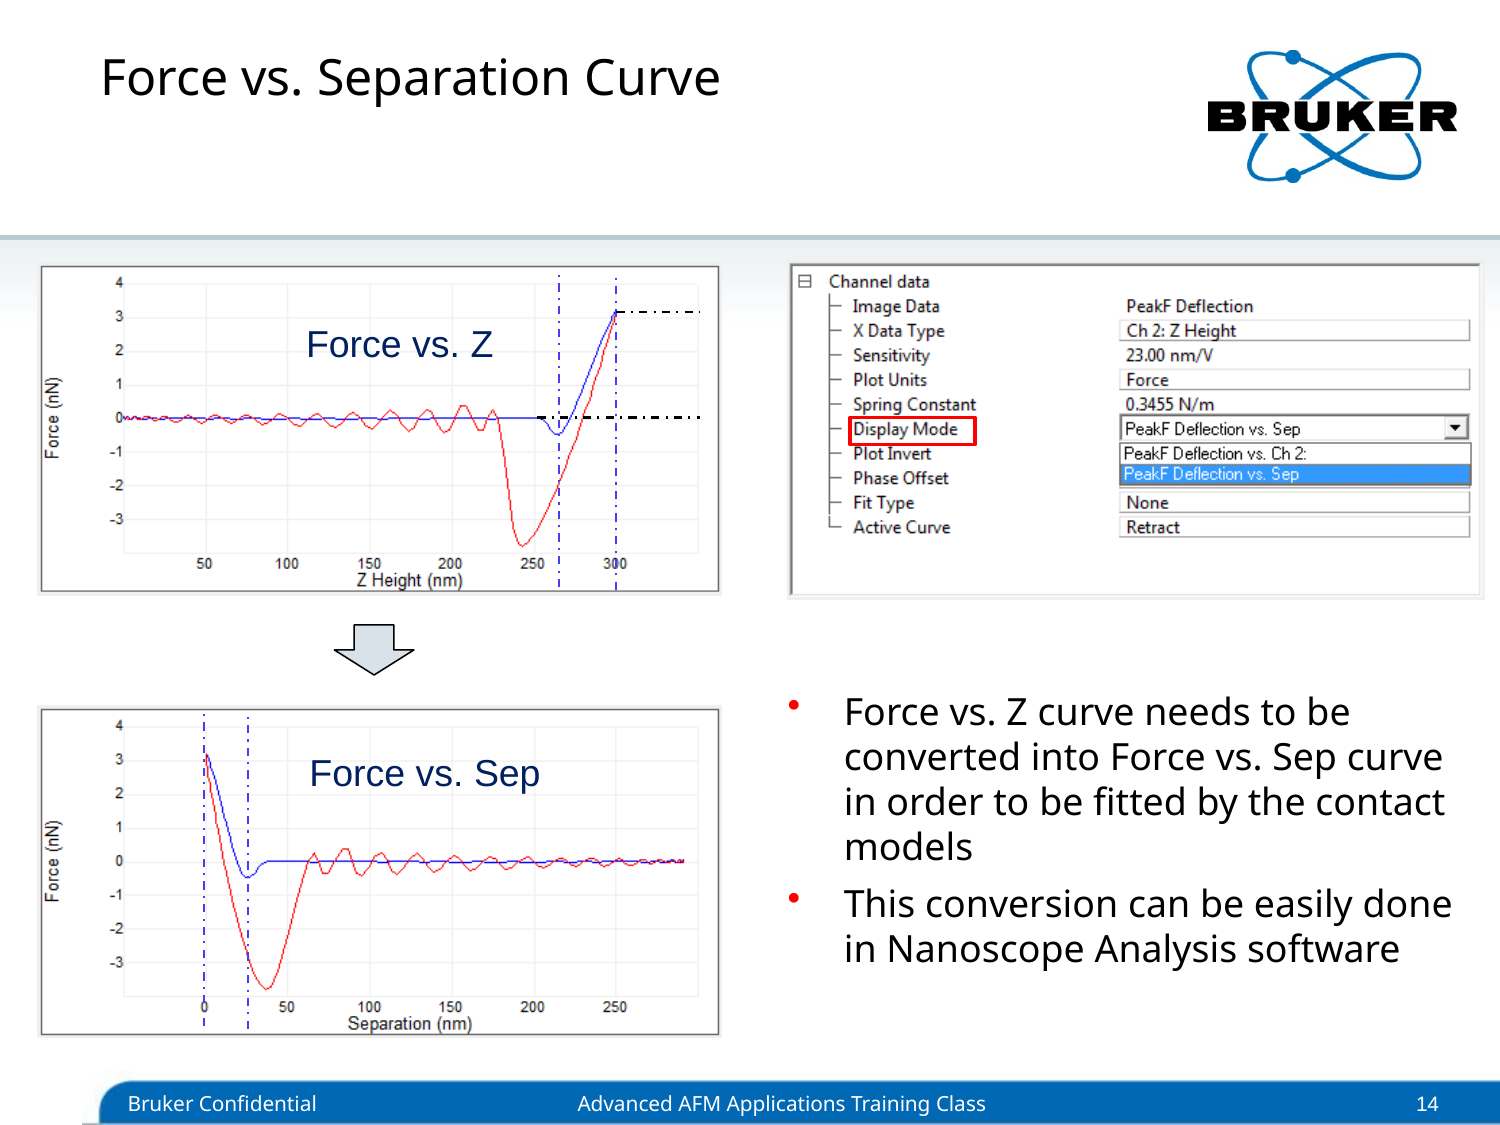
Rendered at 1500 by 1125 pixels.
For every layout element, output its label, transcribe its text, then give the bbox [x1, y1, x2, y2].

picture [1208, 50, 1457, 183]
picture [37, 705, 723, 1038]
text_box [334, 624, 414, 676]
picture [37, 262, 723, 597]
title Force vs. Separation Curve [100, 45, 1187, 233]
slide_number 14 [1104, 1073, 1455, 1125]
list Force vs. Z curve needs to be converted into Force vs. Sep curve in order to be fitted by the contact models This conversion can be easily done in Nanoscope Analysis software [787, 687, 1459, 1048]
picture [82, 1071, 1500, 1125]
picture [787, 259, 1485, 601]
